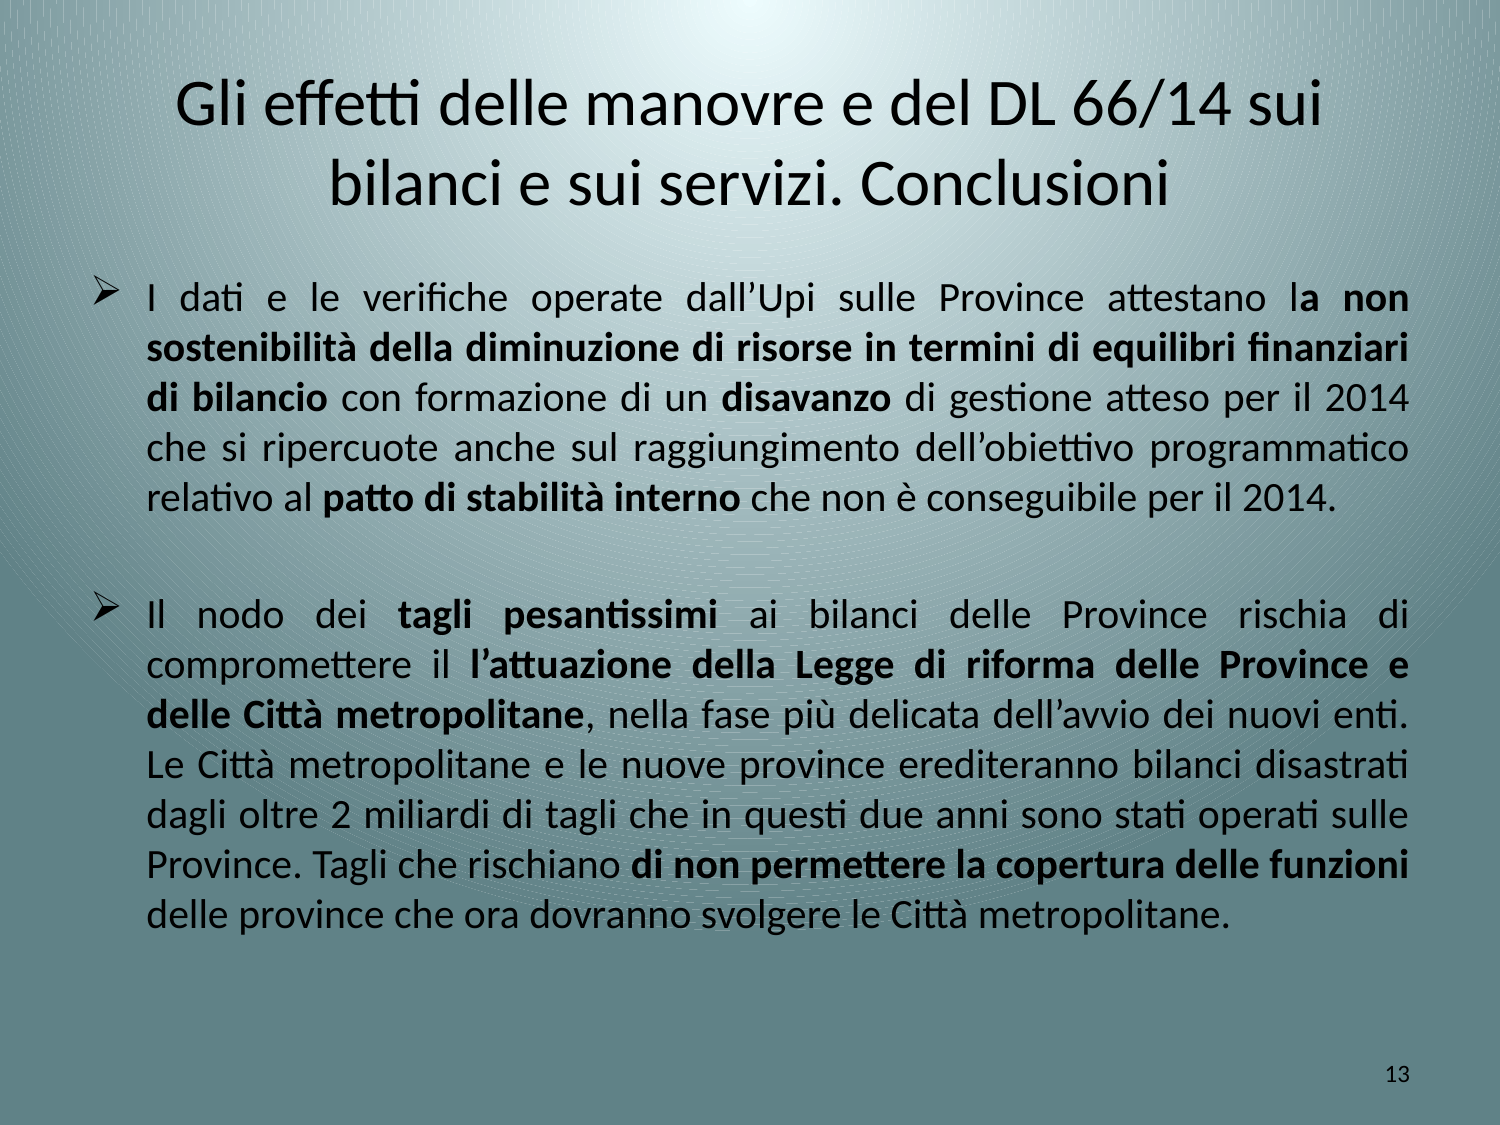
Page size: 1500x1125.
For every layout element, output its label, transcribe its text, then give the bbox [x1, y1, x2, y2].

title Gli effetti delle manovre e del DL 66/14 sui bilanci e sui servizi. Conclusioni [75, 45, 1425, 233]
slide_number 13 [1074, 1042, 1425, 1103]
list I dati e le verifiche operate dall’Upi sulle Province attestano la non sostenibilità della diminuzione di risorse in termini di equilibri finanziari di bilancio con formazione di un disavanzo di gestione atteso per il 2014 che si ripercuote anche sul raggiungimento dell’obiettivo programmatico relativo al patto di stabilità interno che non è conseguibile per il 2014. Il nodo dei tagli pesantissimi ai bilanci delle Province rischia di compromettere il l’attuazione della Legge di riforma delle Province e delle Città metropolitane, nella fase più delicata dell’avvio dei nuovi enti. Le Città metropolitane e le nuove province erediteranno bilanci disastrati dagli oltre 2 miliardi di tagli che in questi due anni sono stati operati sulle Province. Tagli che rischiano di non permettere la copertura delle funzioni delle province che ora dovranno svolgere le Città metropolitane. [75, 262, 1425, 1024]
